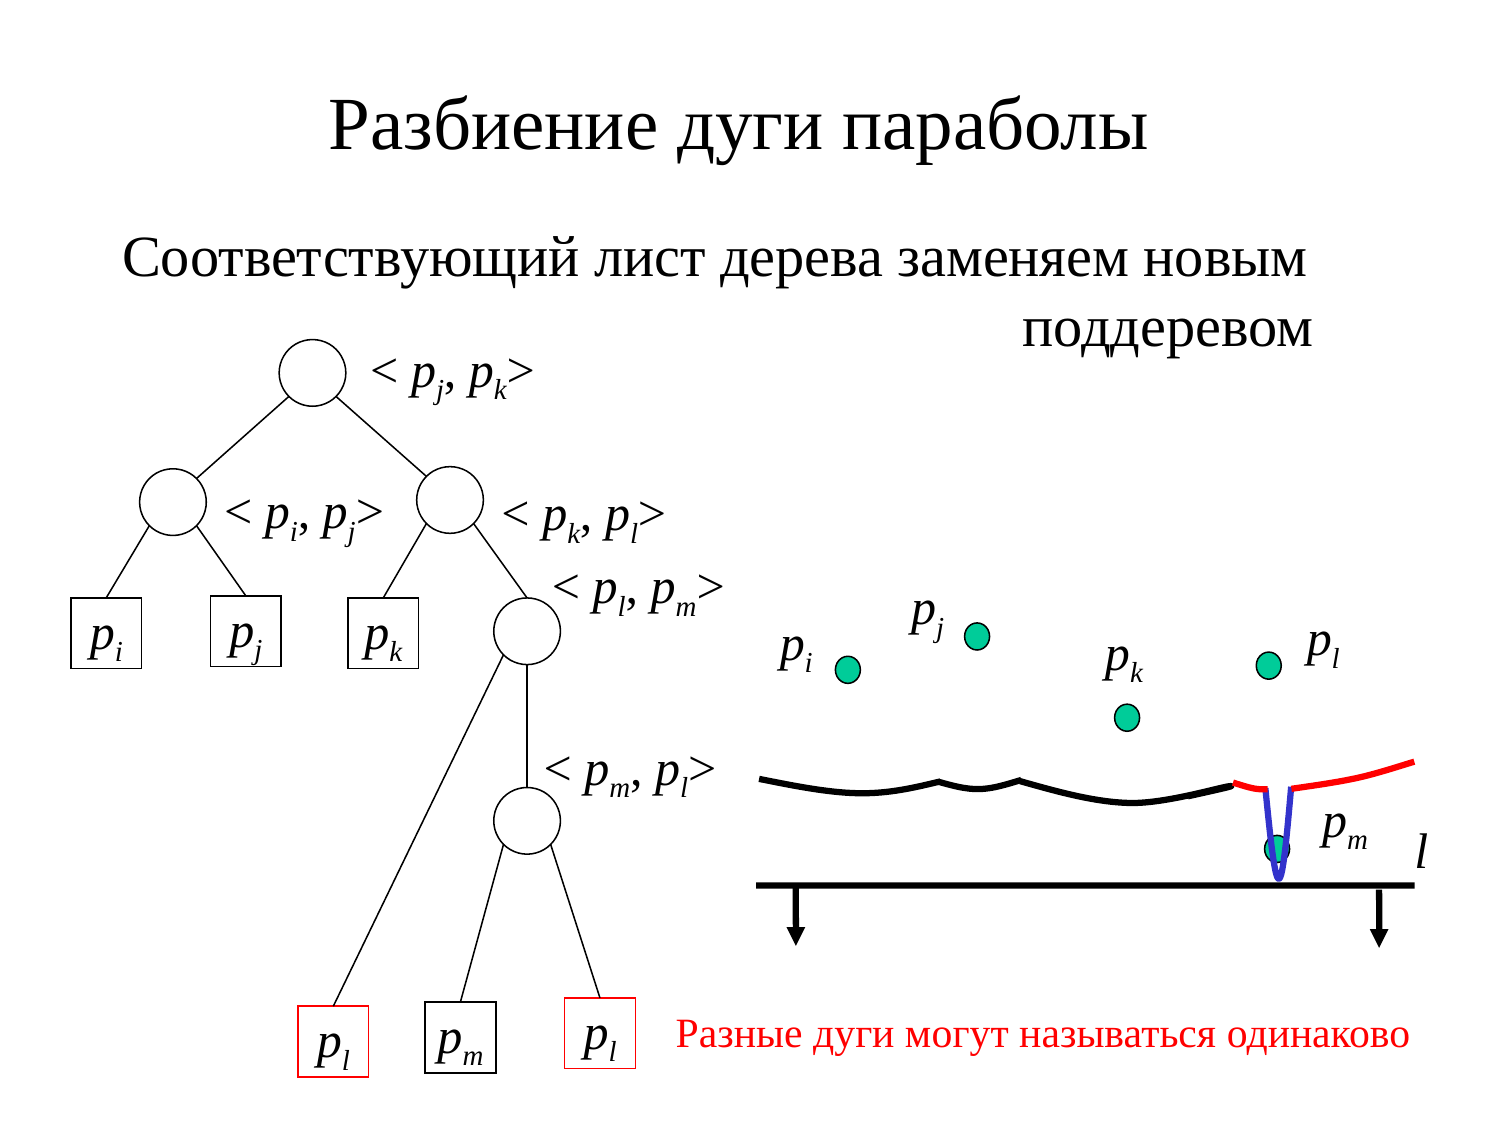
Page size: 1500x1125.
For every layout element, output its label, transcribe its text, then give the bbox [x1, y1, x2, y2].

text_box Соответствующий лист дерева заменяем новым поддеревом [107, 210, 1360, 366]
text_box [1264, 837, 1273, 862]
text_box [332, 654, 504, 1007]
text_box [508, 787, 561, 855]
text_box [416, 466, 484, 534]
text_box < pk, pl> [486, 473, 682, 557]
text_box pi [764, 602, 828, 686]
text_box [938, 779, 1022, 790]
text_box [1372, 889, 1386, 948]
text_box < pj, pk> [355, 366, 550, 413]
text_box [550, 844, 601, 999]
text_box [1256, 652, 1282, 680]
text_box < pi, pj> [209, 471, 399, 555]
text_box pi [70, 597, 142, 669]
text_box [196, 396, 289, 479]
title Разбиение дуги параболы [76, 51, 1403, 187]
text_box [279, 366, 346, 407]
text_box < pl, pm> [537, 546, 740, 630]
text_box [835, 656, 861, 684]
text_box pl [564, 997, 636, 1069]
text_box [1020, 781, 1232, 804]
text_box pj [896, 567, 959, 651]
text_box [335, 396, 427, 477]
text_box pm [1307, 779, 1384, 863]
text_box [196, 525, 246, 596]
text_box [1291, 761, 1415, 789]
text_box pl [1292, 598, 1355, 682]
text_box Разные дуги могут называться одинаково [660, 998, 1443, 1064]
text_box < pm, pl> [528, 727, 732, 811]
text_box pj [210, 595, 282, 667]
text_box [383, 523, 427, 599]
text_box [759, 778, 938, 794]
text_box pl [297, 1006, 369, 1077]
text_box l [1399, 810, 1444, 886]
text_box [1284, 840, 1290, 861]
text_box pk [1090, 612, 1158, 696]
text_box [1114, 704, 1140, 732]
text_box [1233, 782, 1268, 790]
text_box pk [347, 597, 419, 653]
text_box [789, 887, 803, 946]
text_box [964, 622, 990, 651]
text_box [493, 598, 561, 665]
text_box [1265, 786, 1292, 879]
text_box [105, 525, 150, 599]
text_box [139, 468, 207, 536]
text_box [473, 523, 528, 599]
text_box pm [425, 1015, 496, 1073]
